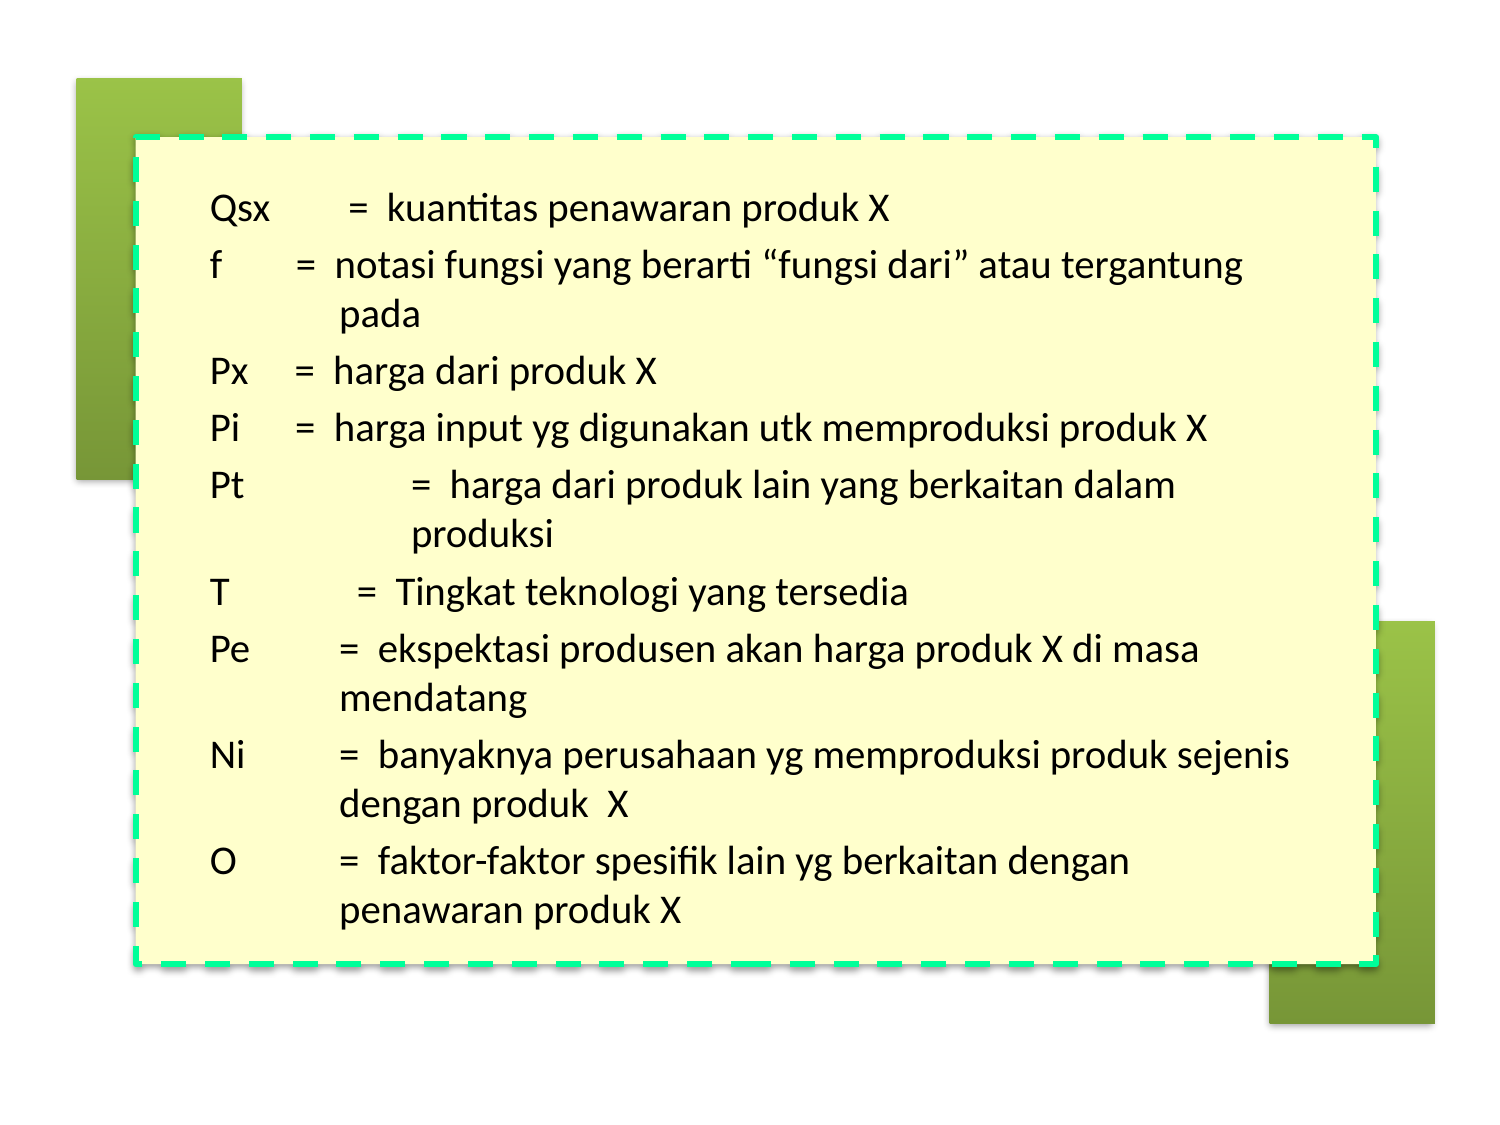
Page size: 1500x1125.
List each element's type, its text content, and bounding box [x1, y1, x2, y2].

text_box [135, 136, 1377, 965]
text_box [1269, 621, 1435, 1024]
text_box [76, 78, 242, 480]
list Qsx = kuantitas penawaran produk X f = notasi fungsi yang berarti “fungsi dari” atau tergantung pada Px = harga dari produk X Pi = harga input yg digunakan utk memproduksi produk X Pt = harga dari produk lain yang berkaitan dalam produksi T = Tingkat teknologi yang tersedia Pe = ekspektasi produsen akan harga produk X di masa mendatang Ni = banyaknya perusahaan yg memproduksi produk sejenis dengan produk X O = faktor-faktor spesifik lain yg berkaitan dengan penawaran produk X [194, 172, 1331, 941]
